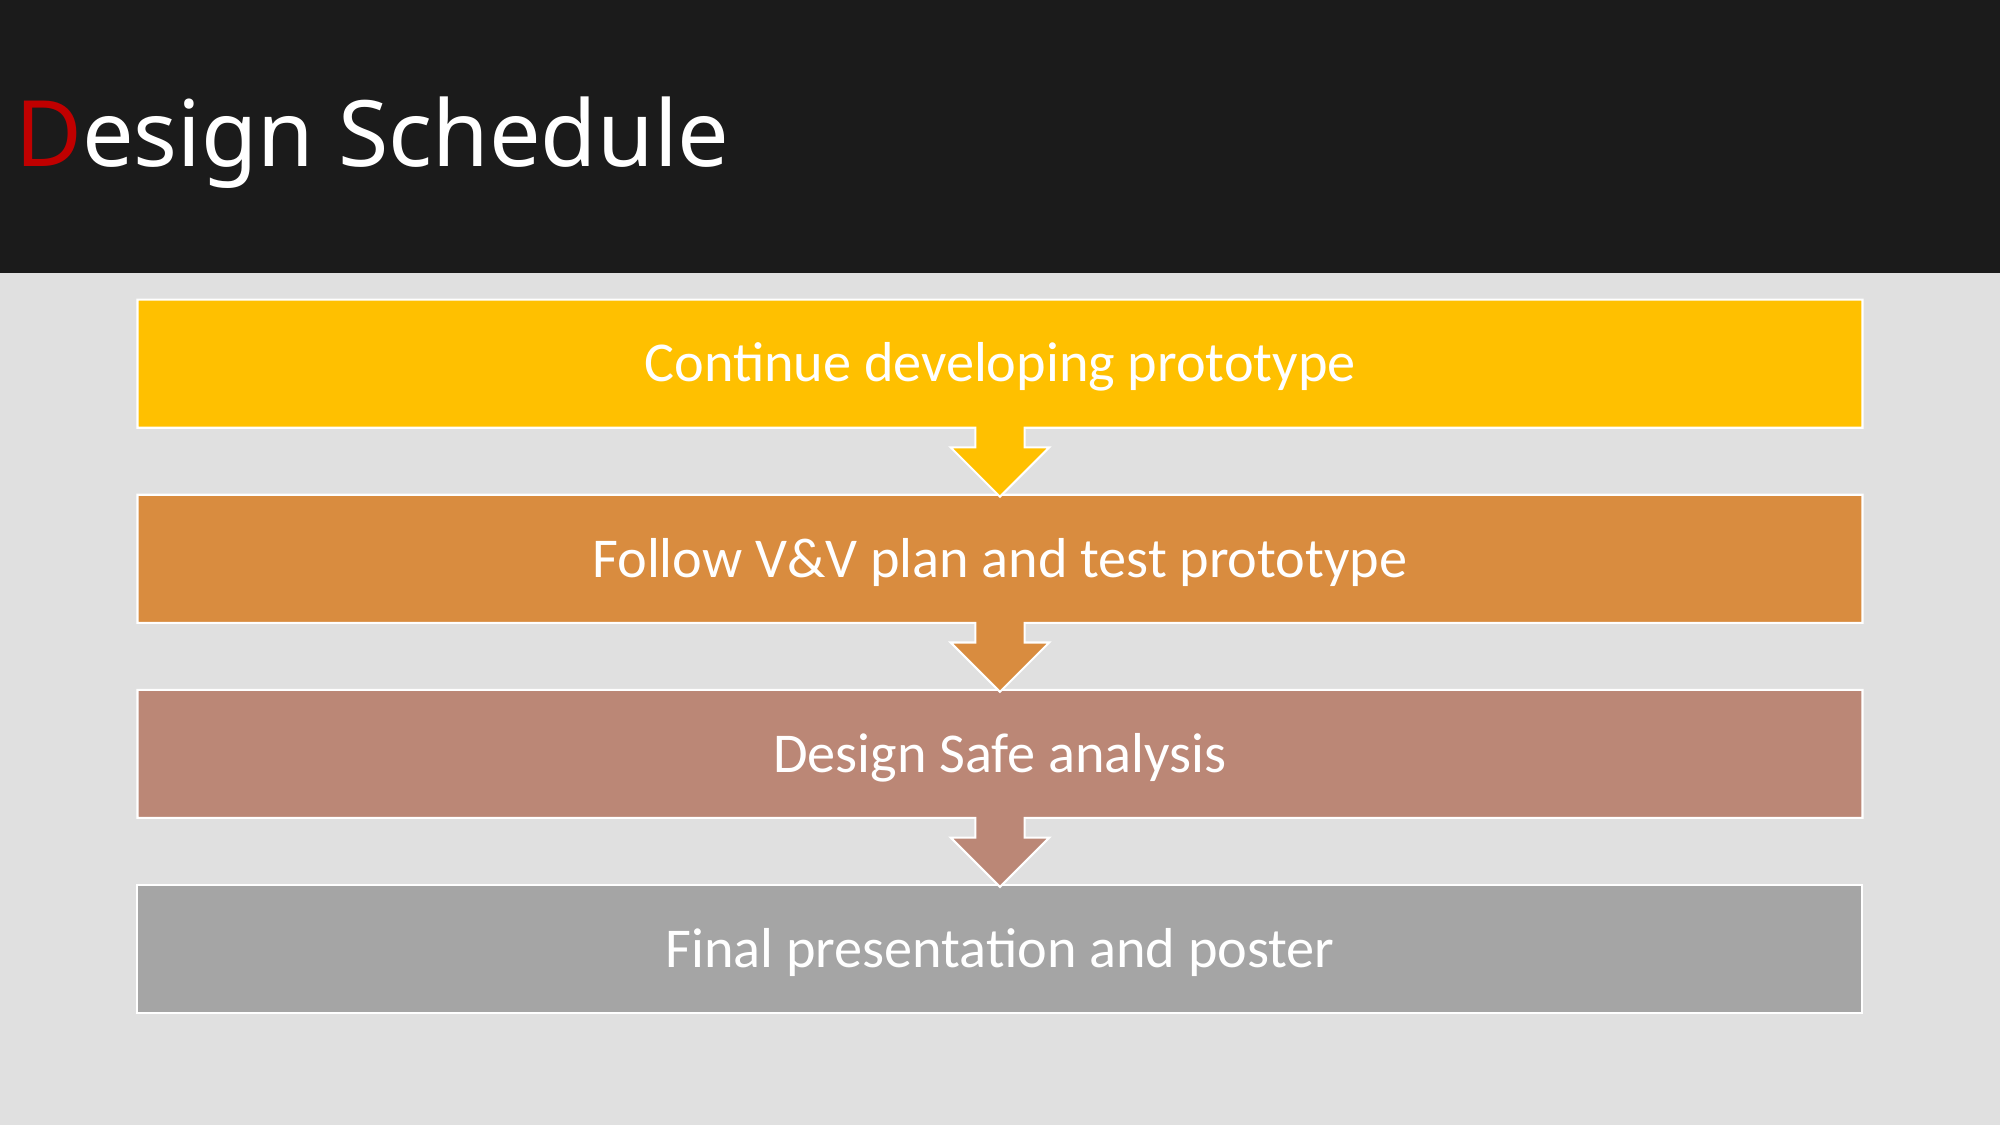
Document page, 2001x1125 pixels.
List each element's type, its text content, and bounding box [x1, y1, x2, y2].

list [137, 299, 1863, 1014]
title Design Schedule [0, 0, 2000, 273]
